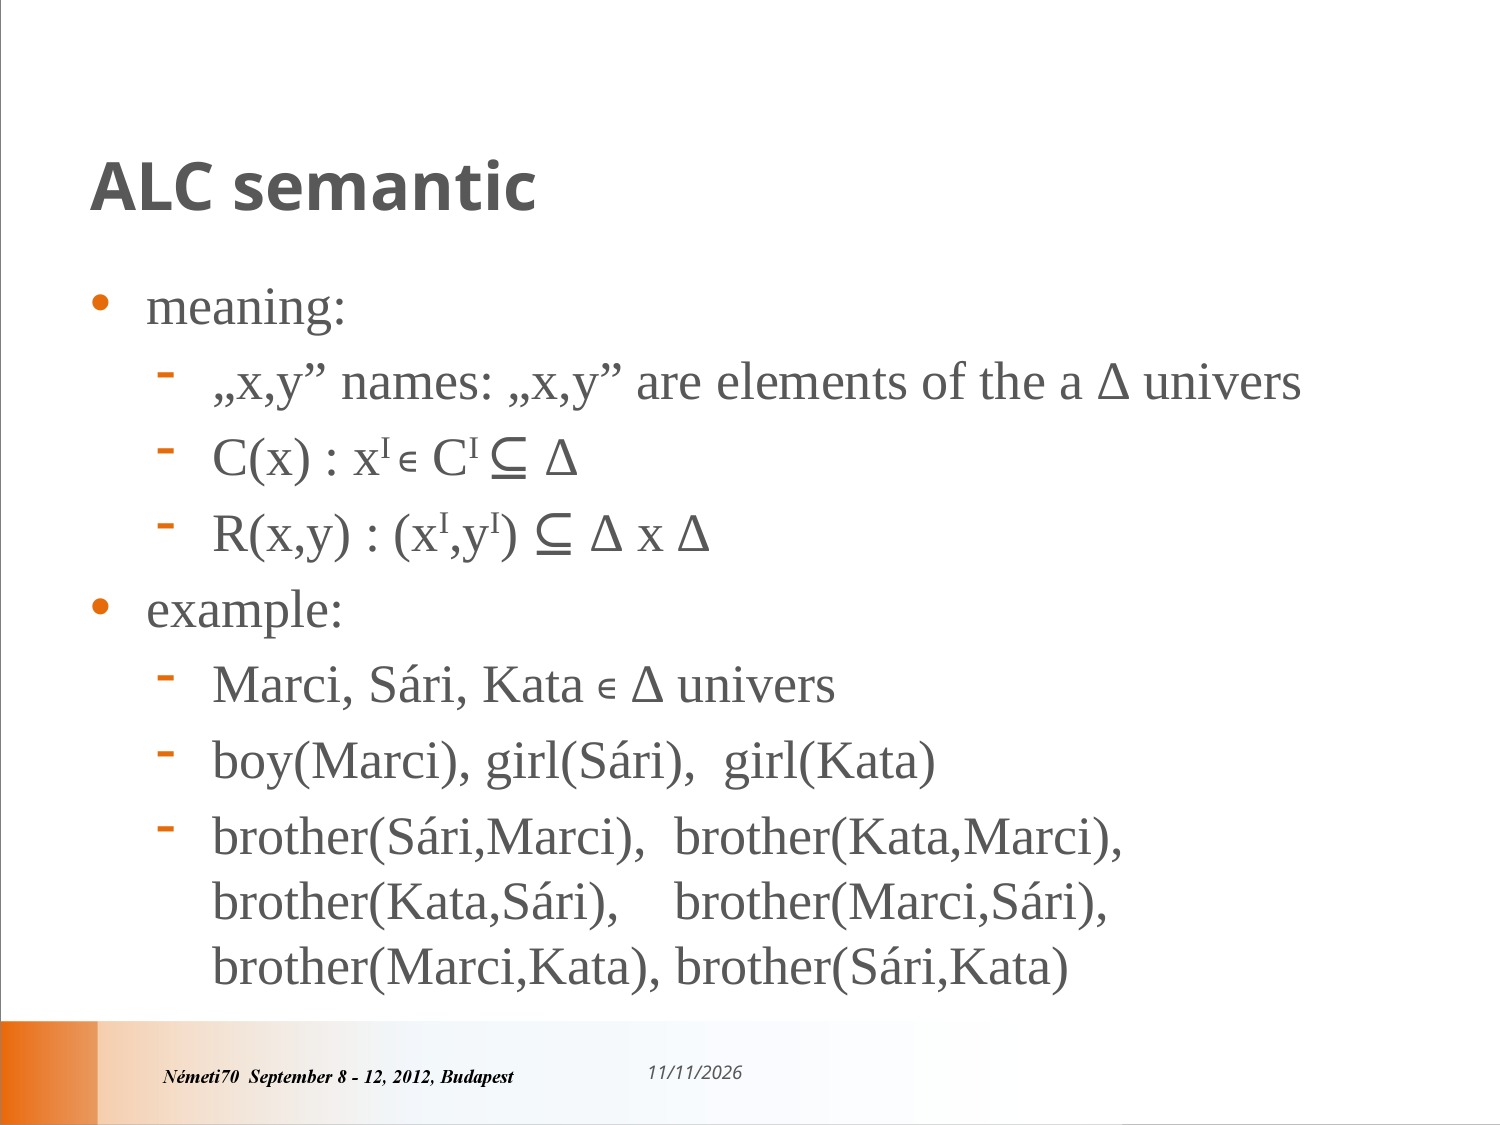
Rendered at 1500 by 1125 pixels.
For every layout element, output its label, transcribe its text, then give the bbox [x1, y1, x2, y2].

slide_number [631, 1046, 982, 1100]
title ALC semantic [75, 44, 1425, 232]
list meaning: „x,y” names: „x,y” are elements of the a ∆ univers C(x) : xI ∊ CI ⊆ ∆ R(x,y) : (xI,yI) ⊆ ∆ x ∆ example: Marci, Sári, Kata ∊ ∆ univers boy(Marci), girl(Sári), girl(Kata) brother(Sári,Marci), brother(Kata,Marci), brother(Kata,Sári), brother(Marci,Sári), brother(Marci,Kata), brother(Sári,Kata) [75, 262, 1425, 1005]
picture [0, 0, 1500, 1125]
